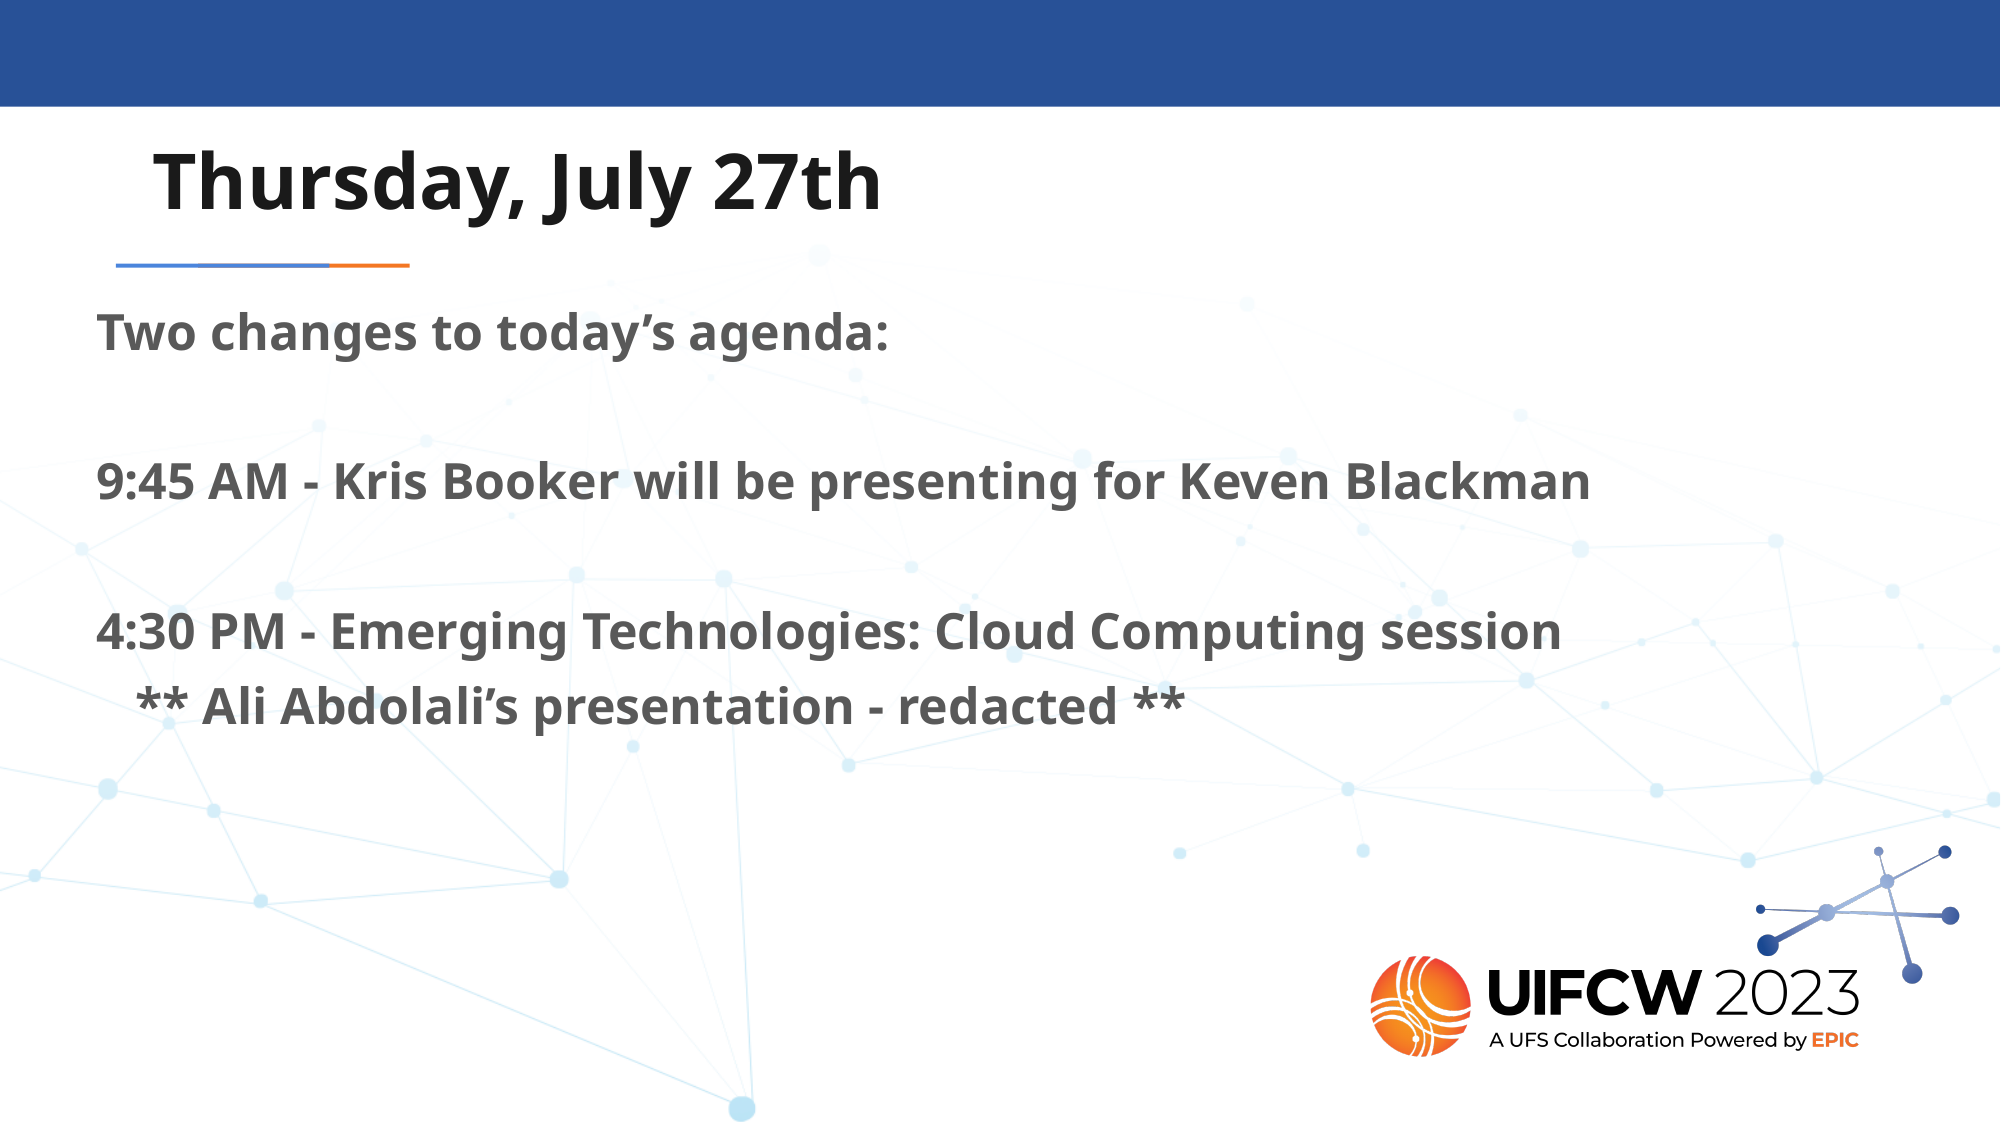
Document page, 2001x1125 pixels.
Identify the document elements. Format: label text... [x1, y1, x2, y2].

picture [0, 0, 2001, 1125]
list Two changes to today’s agenda: 9:45 AM - Kris Booker will be presenting for Keven Blackman 4:30 PM - Emerging Technologies: Cloud Computing session ** Ali Abdolali’s presentation - redacted ** [81, 299, 2000, 853]
title Thursday, July 27th [137, 135, 1863, 299]
